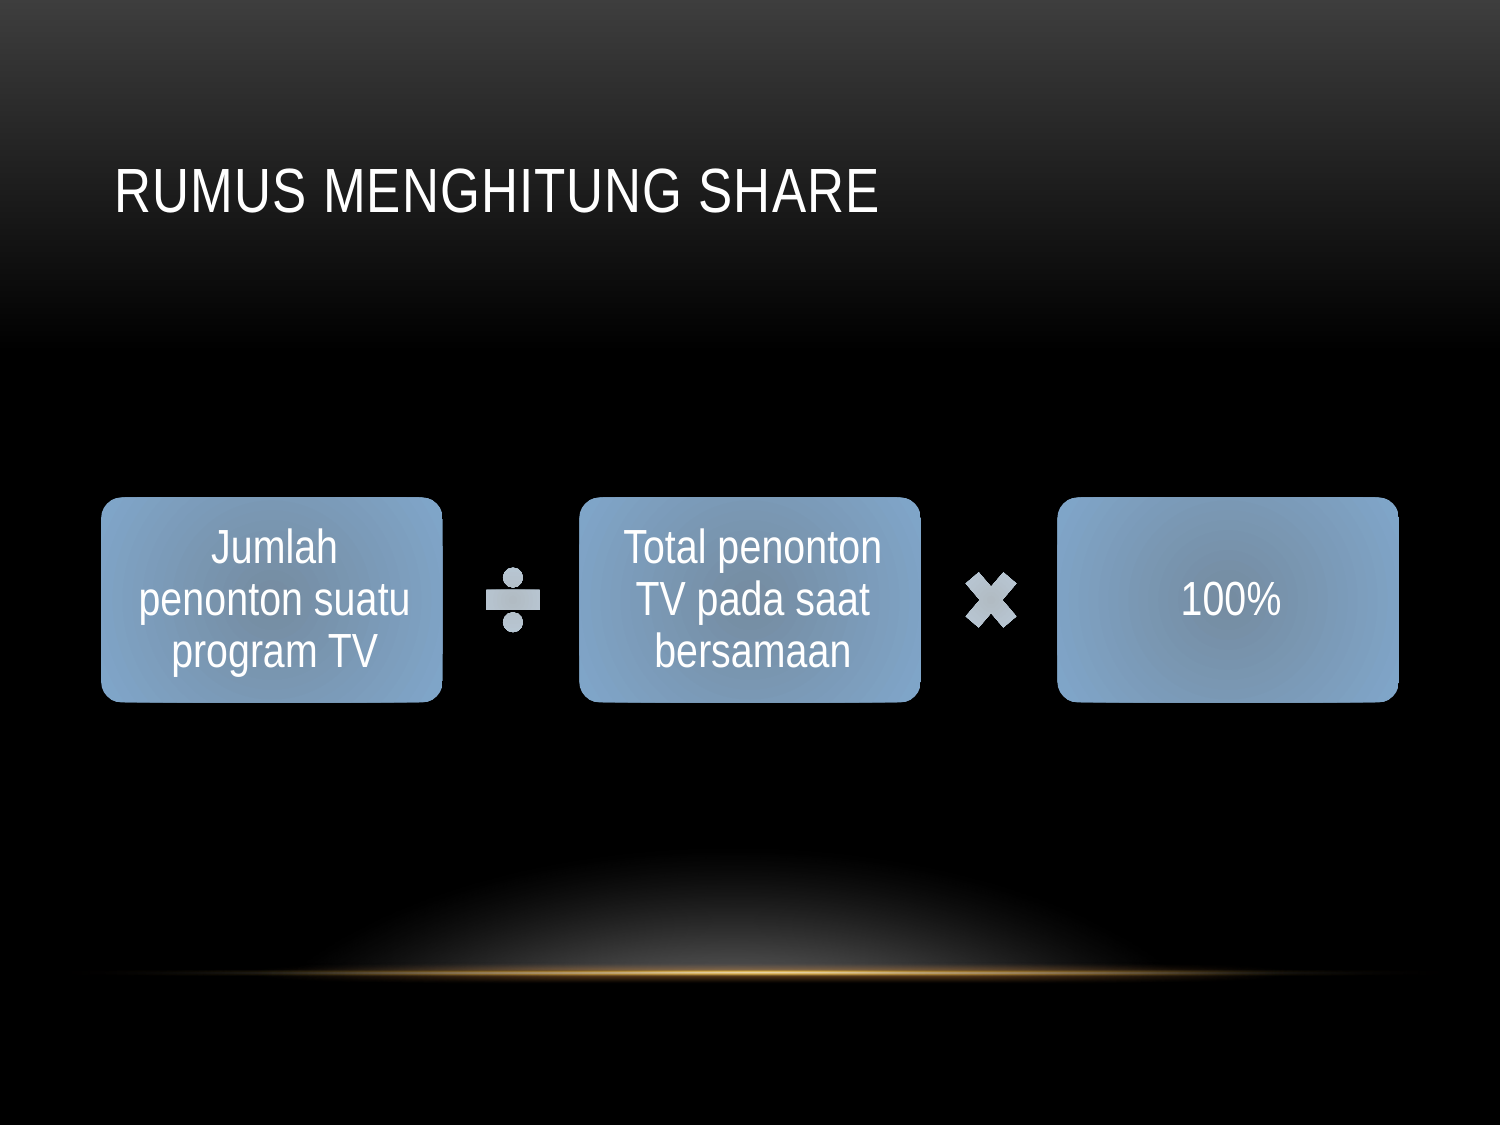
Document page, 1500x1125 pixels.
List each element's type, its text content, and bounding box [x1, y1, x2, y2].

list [99, 262, 1401, 938]
picture [0, 0, 1500, 1125]
title RUMUS MENGHITUNG SHARE [99, 45, 1400, 233]
